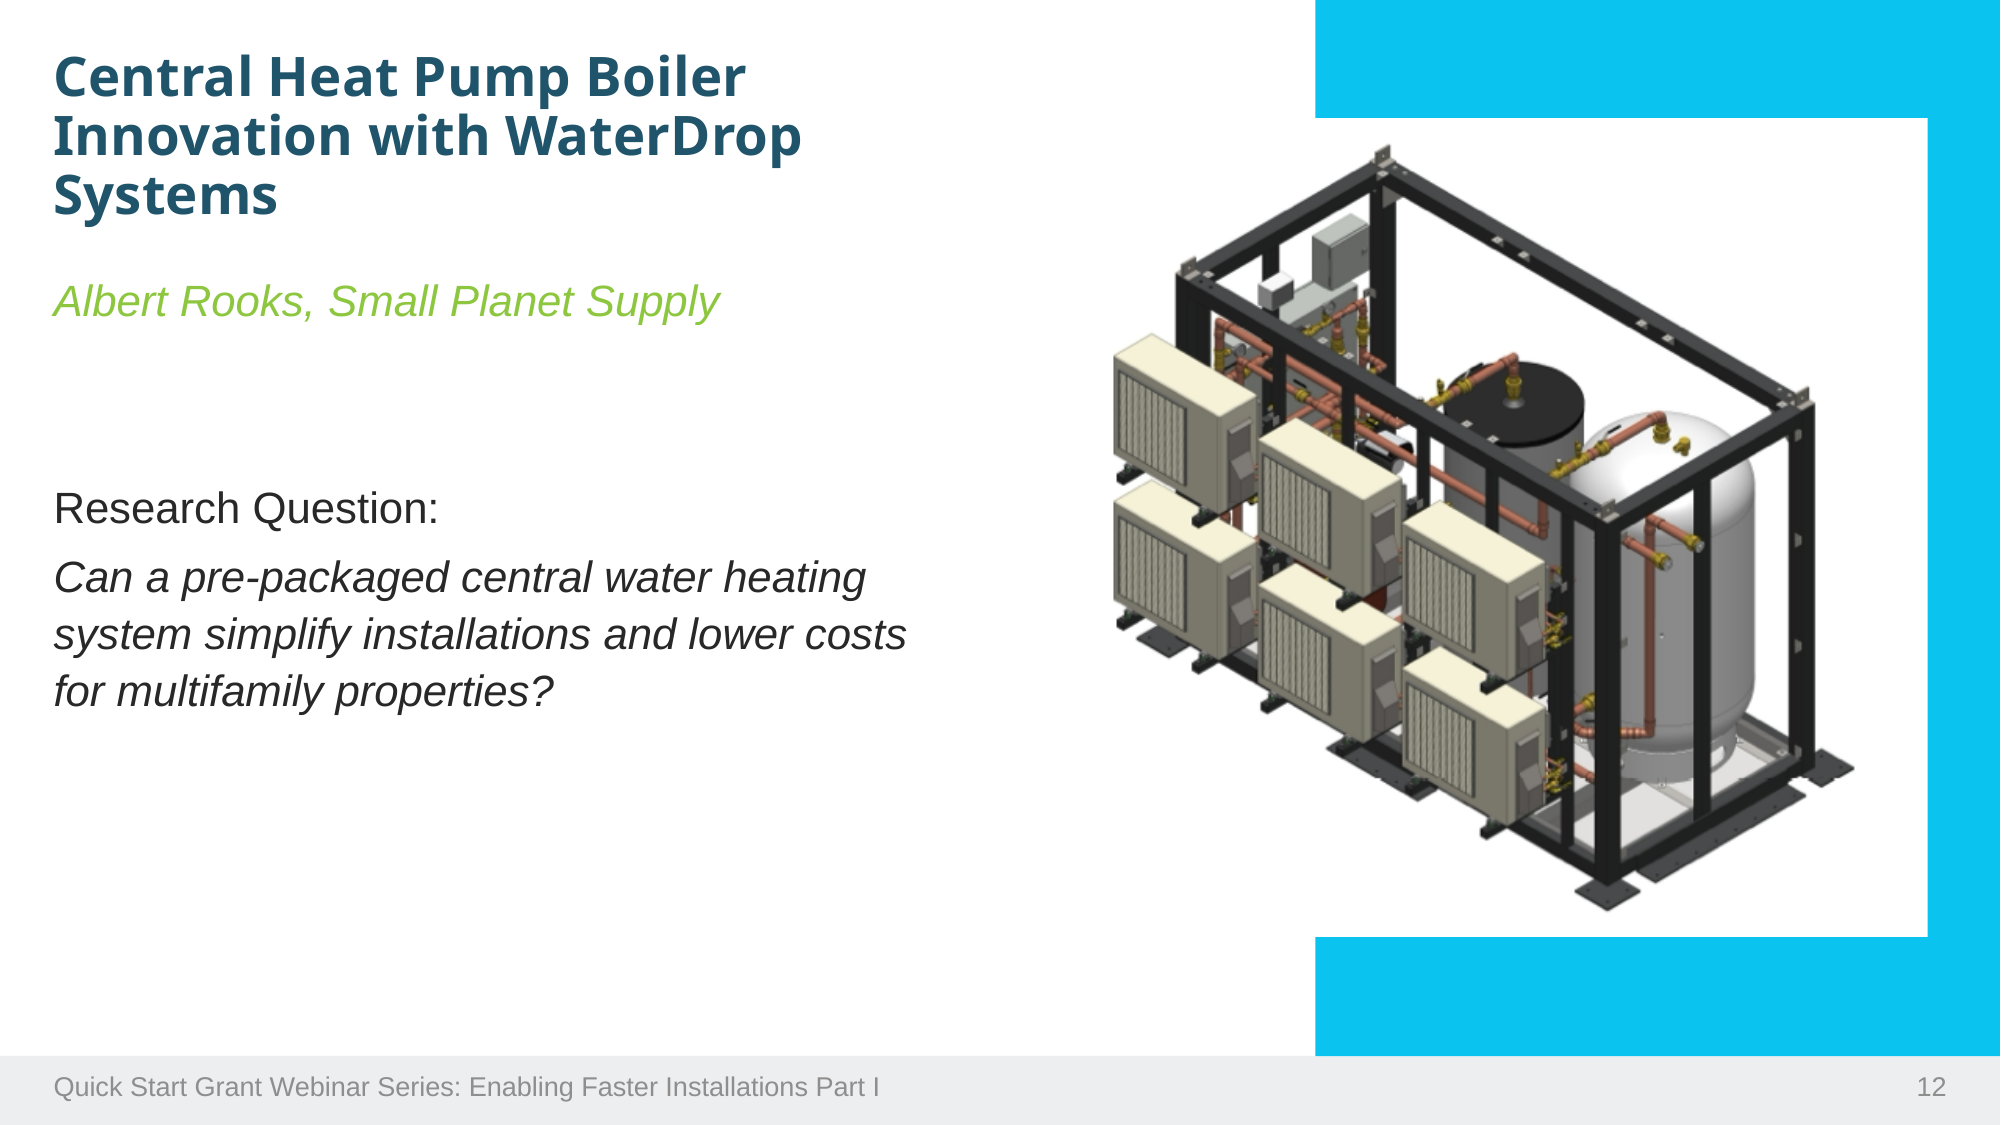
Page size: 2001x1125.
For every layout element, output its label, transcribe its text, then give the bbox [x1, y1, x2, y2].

footer Quick Start Grant Webinar Series: Enabling Faster Installations Part I [38, 1056, 1822, 1116]
slide_number 12 [1840, 1056, 1962, 1116]
picture [1017, 118, 1927, 937]
title Central Heat Pump Boiler Innovation with WaterDrop Systems [38, 41, 949, 236]
list Albert Rooks, Small Planet Supply Research Question: Can a pre-packaged central water heating system simplify installations and lower costs for multifamily properties? [38, 260, 949, 815]
text_box [1314, 0, 2000, 1057]
